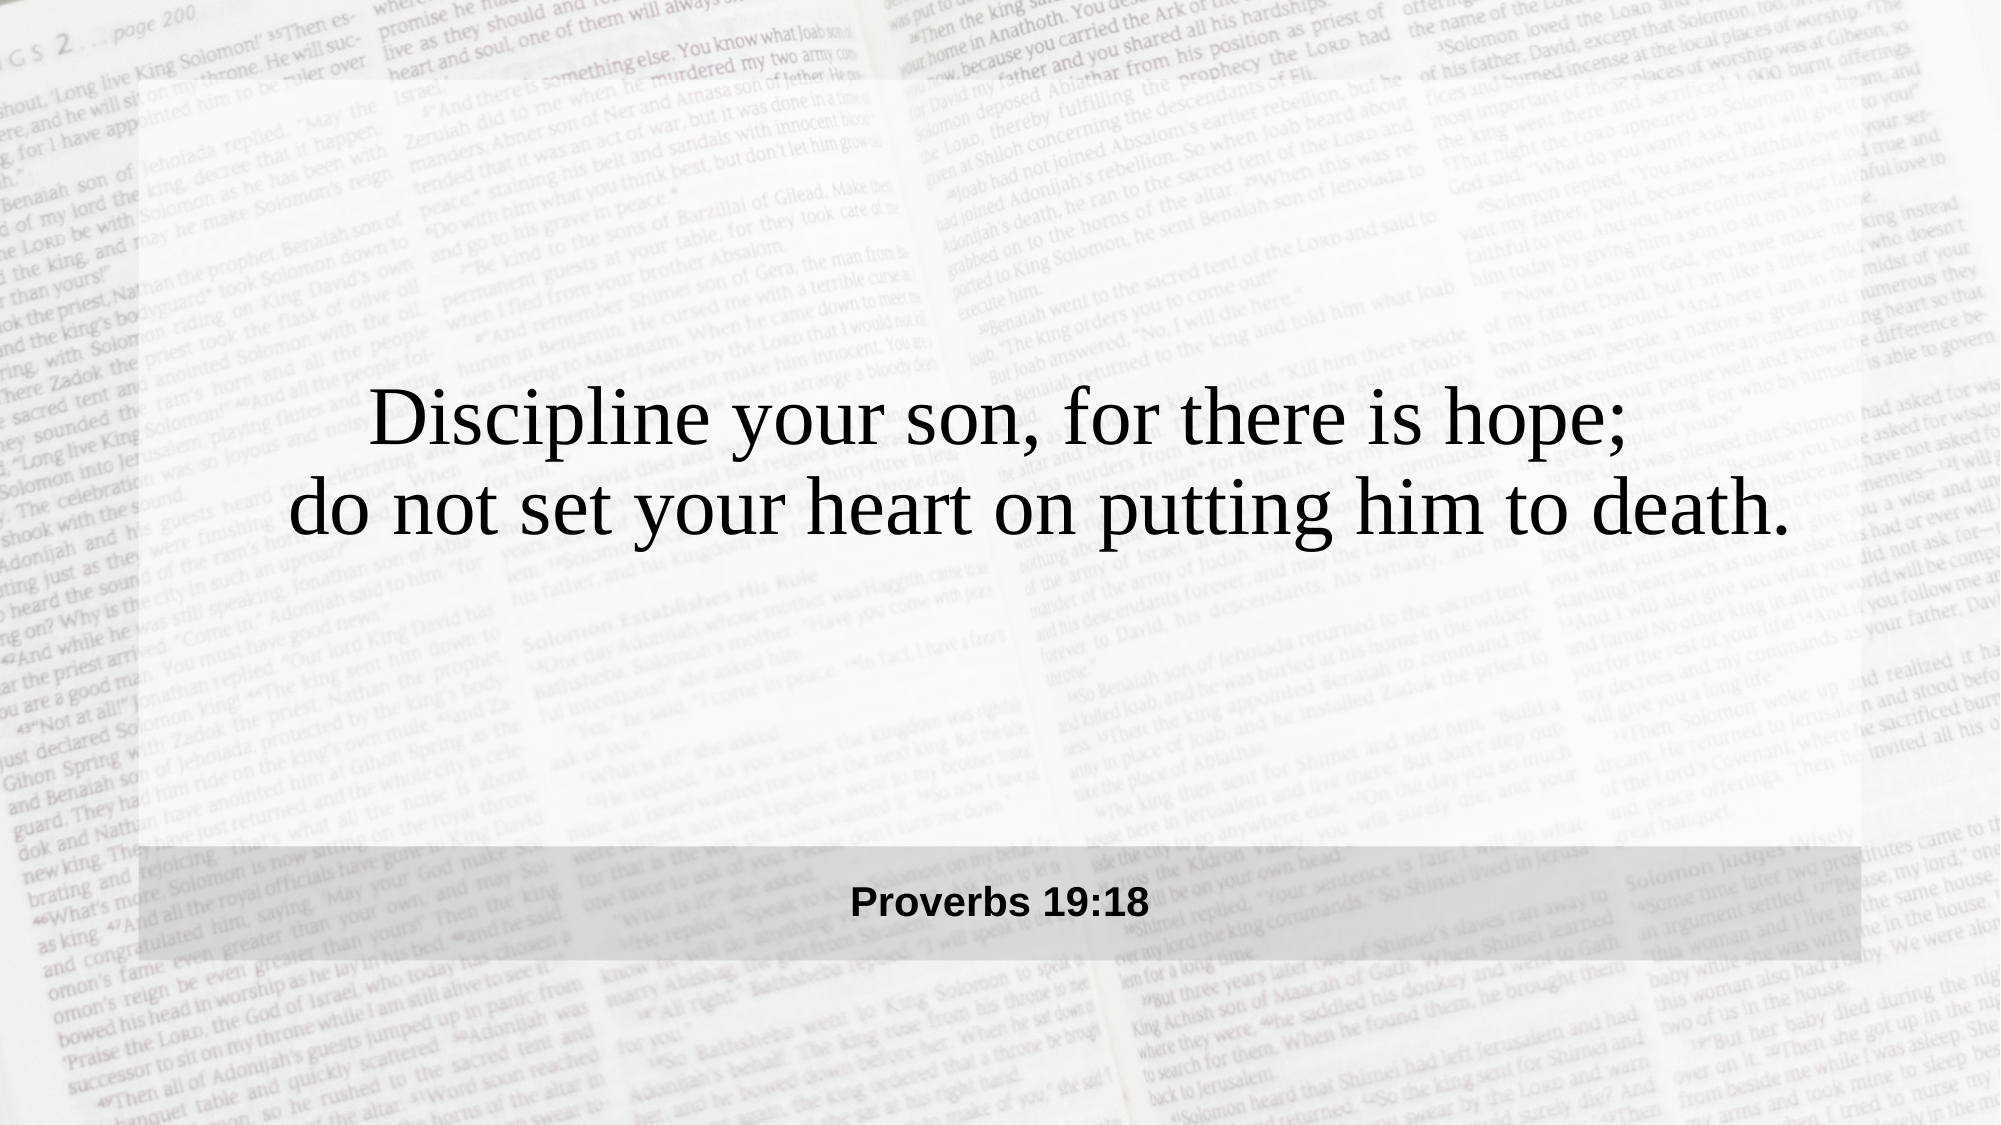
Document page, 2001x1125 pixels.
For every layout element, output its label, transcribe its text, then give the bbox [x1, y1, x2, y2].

list Proverbs 19:18 [138, 847, 1862, 961]
list Discipline your son, for there is hope; do not set your heart on putting him to death. [138, 79, 1862, 847]
